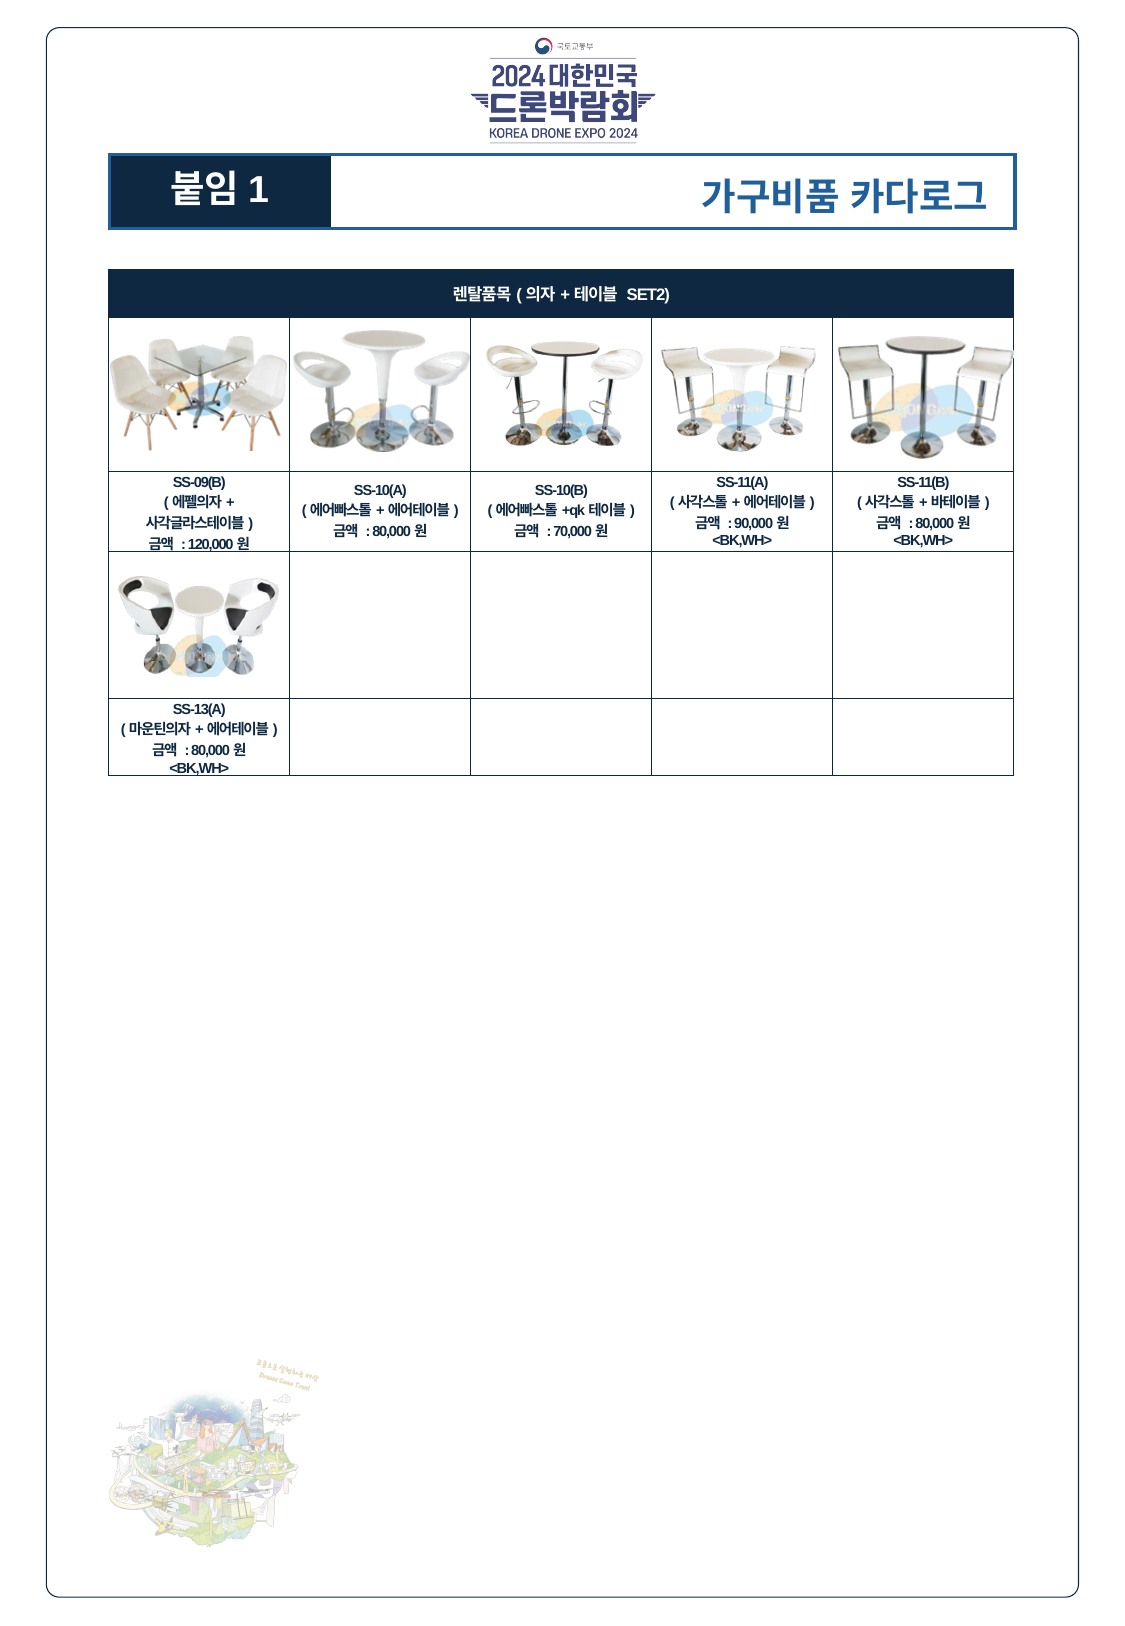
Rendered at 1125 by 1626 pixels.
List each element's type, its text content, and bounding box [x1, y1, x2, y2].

table_header [471, 318, 476, 471]
table_header [833, 318, 1013, 471]
table_header 렌탈품목(의자+테이블 SET2) [109, 270, 1013, 317]
table_header [109, 318, 289, 471]
table_header [654, 318, 832, 471]
text_box 붙임1 [155, 158, 284, 218]
table_cell [652, 699, 832, 775]
picture [655, 340, 832, 453]
text_box 가구비품 카다로그 [341, 151, 1003, 225]
picture [118, 575, 279, 678]
table_cell [109, 1352, 327, 1549]
picture [476, 308, 654, 471]
table_cell [471, 699, 651, 775]
table_cell SS-09(B) (에펠의자+ 사각글라스테이블) 금액 : 120,000원 [109, 472, 289, 551]
table_header [833, 552, 1013, 698]
picture [293, 330, 471, 453]
table_header [471, 552, 651, 698]
text_box [108, 153, 1017, 230]
table_header [290, 318, 470, 471]
table_header [109, 552, 289, 698]
picture [110, 335, 287, 451]
table_cell [290, 699, 470, 775]
table_cell SS-11(A) (사각스톨+에어테이블) 금액 : 90,000원 <BK,WH> [652, 472, 832, 551]
table_header [652, 552, 832, 698]
table_cell SS-13(A) (마운틴의자+에어테이블) 금액 : 80,000원 <BK,WH> [109, 699, 289, 775]
table_cell SS-10(A) (에어빠스톨+에어테이블) 금액 : 80,000원 [290, 472, 470, 551]
table_cell [833, 699, 1013, 775]
table_cell SS-10(B) (에어빠스톨+qk테이블) 금액 : 70,000원 [471, 472, 651, 551]
table_header [290, 552, 470, 698]
table_cell SS-11(B) (사각스톨+바테이블) 금액 : 80,000원 <BK,WH> [833, 472, 1013, 551]
picture [837, 335, 1015, 460]
